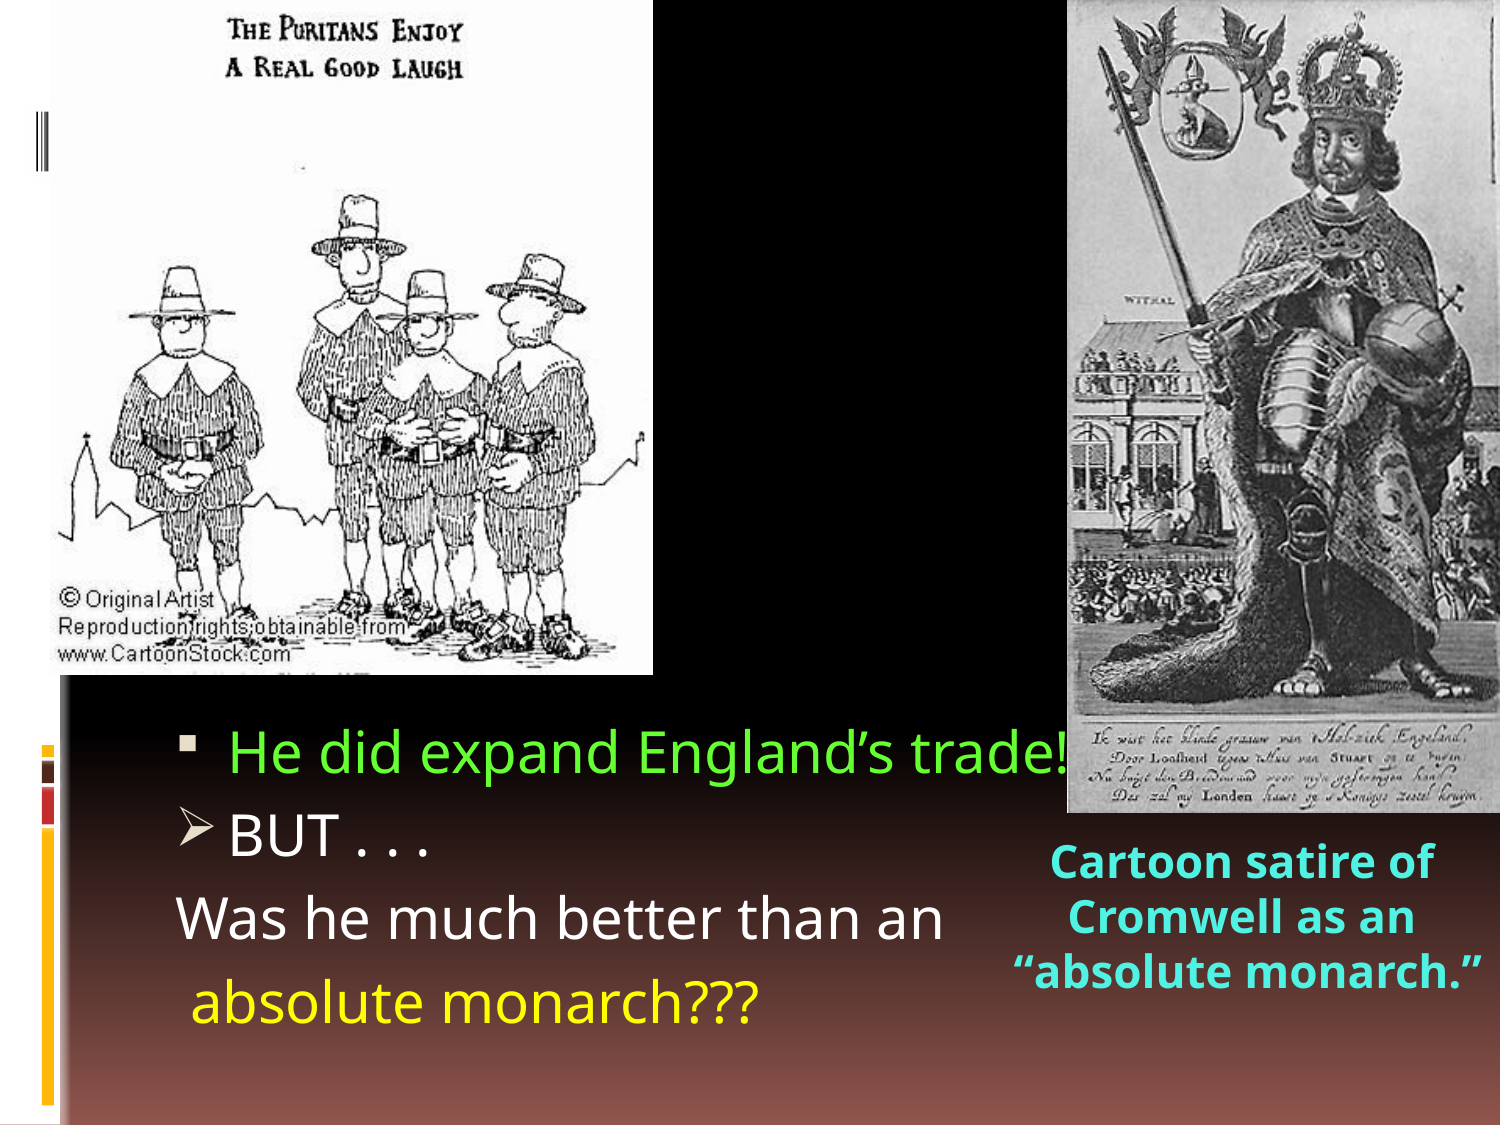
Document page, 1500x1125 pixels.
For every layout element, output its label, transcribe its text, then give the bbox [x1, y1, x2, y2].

text_box Cartoon satire of Cromwell as an “absolute monarch.” [998, 825, 1497, 1005]
picture [1066, 0, 1500, 813]
list He did expand England’s trade! BUT . . . Was he much better than an absolute monarch??? [150, 292, 1425, 1043]
picture [49, 0, 653, 676]
